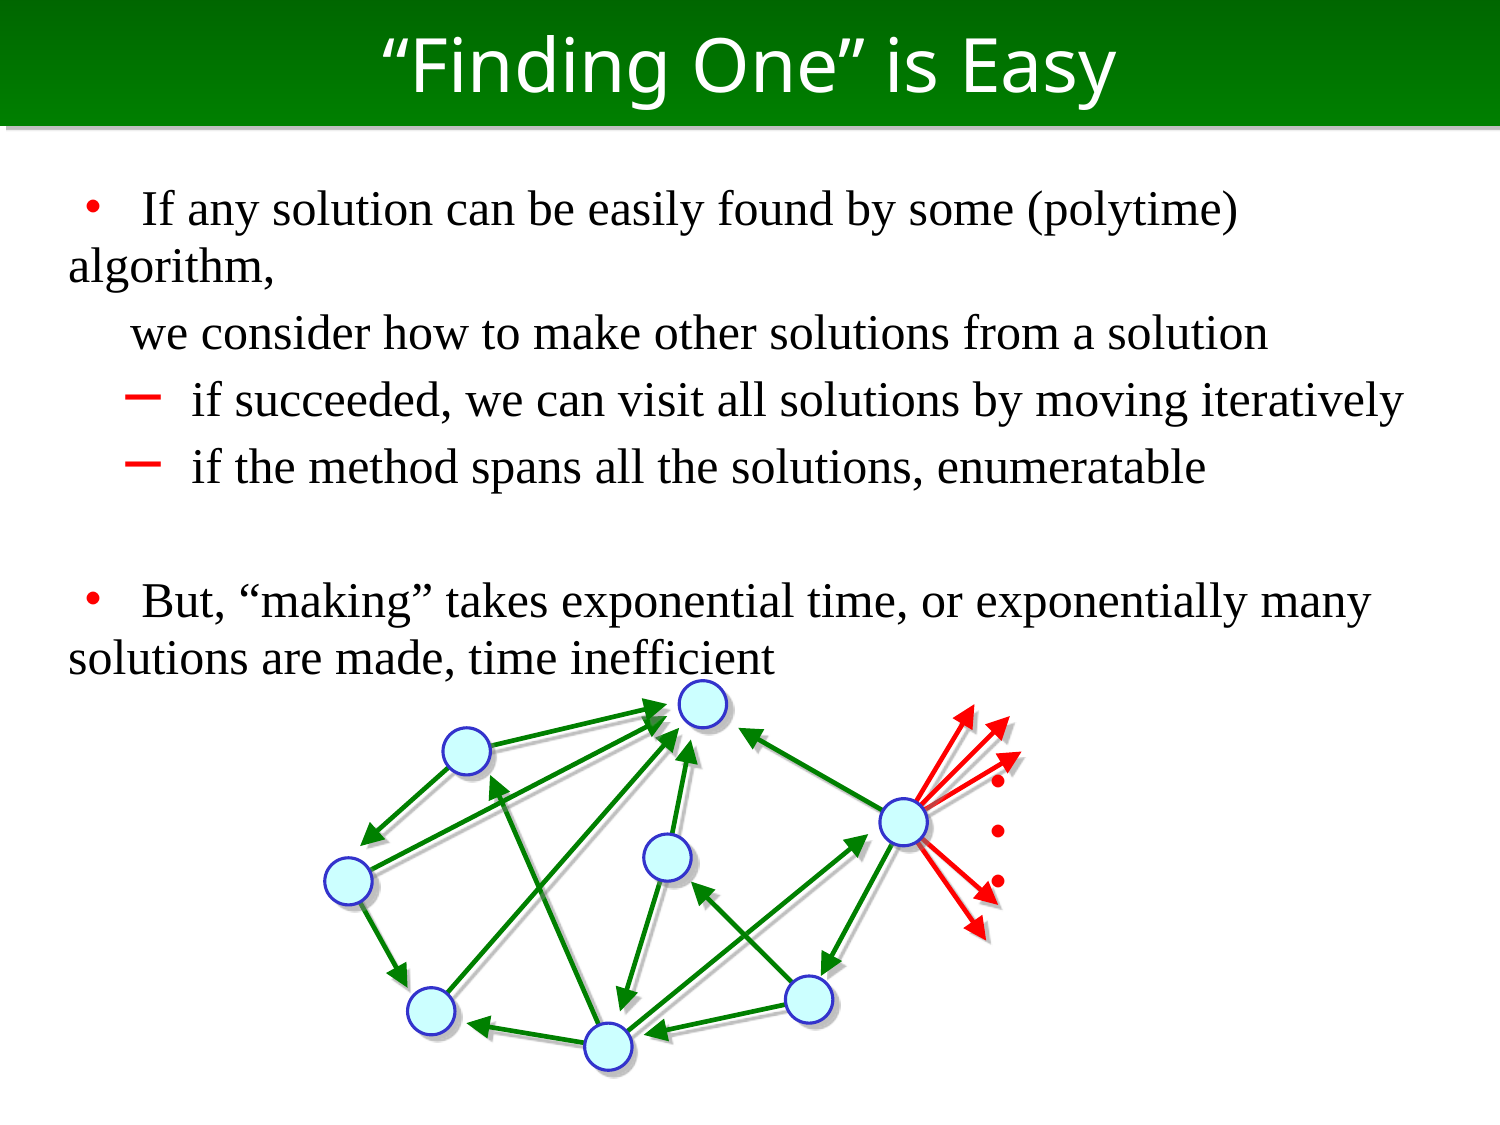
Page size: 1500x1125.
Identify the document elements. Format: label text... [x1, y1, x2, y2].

text_box [616, 885, 660, 1012]
text_box ・・・ [962, 742, 1038, 922]
text_box [643, 1004, 785, 1041]
text_box [493, 698, 668, 746]
text_box [983, 716, 1010, 742]
text_box [785, 976, 833, 1024]
text_box [447, 727, 680, 993]
text_box [965, 922, 987, 941]
subtitle ・ If any solution can be easily found by some (polytime) algorithm, we consider how to make other solutions from a solution － if succeeded, we can visit all solutions by moving iteratively － if the method spans all the solutions, enumeratable ・ But, “making” takes exponential time, or exponentially many solutions are made, time inefficient [52, 172, 1460, 717]
text_box [584, 1023, 633, 1071]
text_box [879, 798, 928, 846]
text_box [324, 857, 373, 905]
text_box [679, 680, 727, 728]
text_box [360, 767, 449, 847]
text_box [643, 834, 692, 882]
title “Finding One” is Easy [0, 0, 1500, 126]
text_box [691, 881, 792, 983]
text_box [671, 739, 697, 834]
text_box [820, 845, 891, 977]
text_box [364, 911, 408, 988]
text_box [466, 1016, 584, 1043]
text_box [738, 727, 883, 811]
text_box [442, 727, 491, 775]
text_box [488, 775, 508, 801]
text_box [916, 704, 975, 802]
text_box [372, 716, 668, 869]
text_box [746, 834, 869, 934]
text_box [407, 987, 455, 1035]
